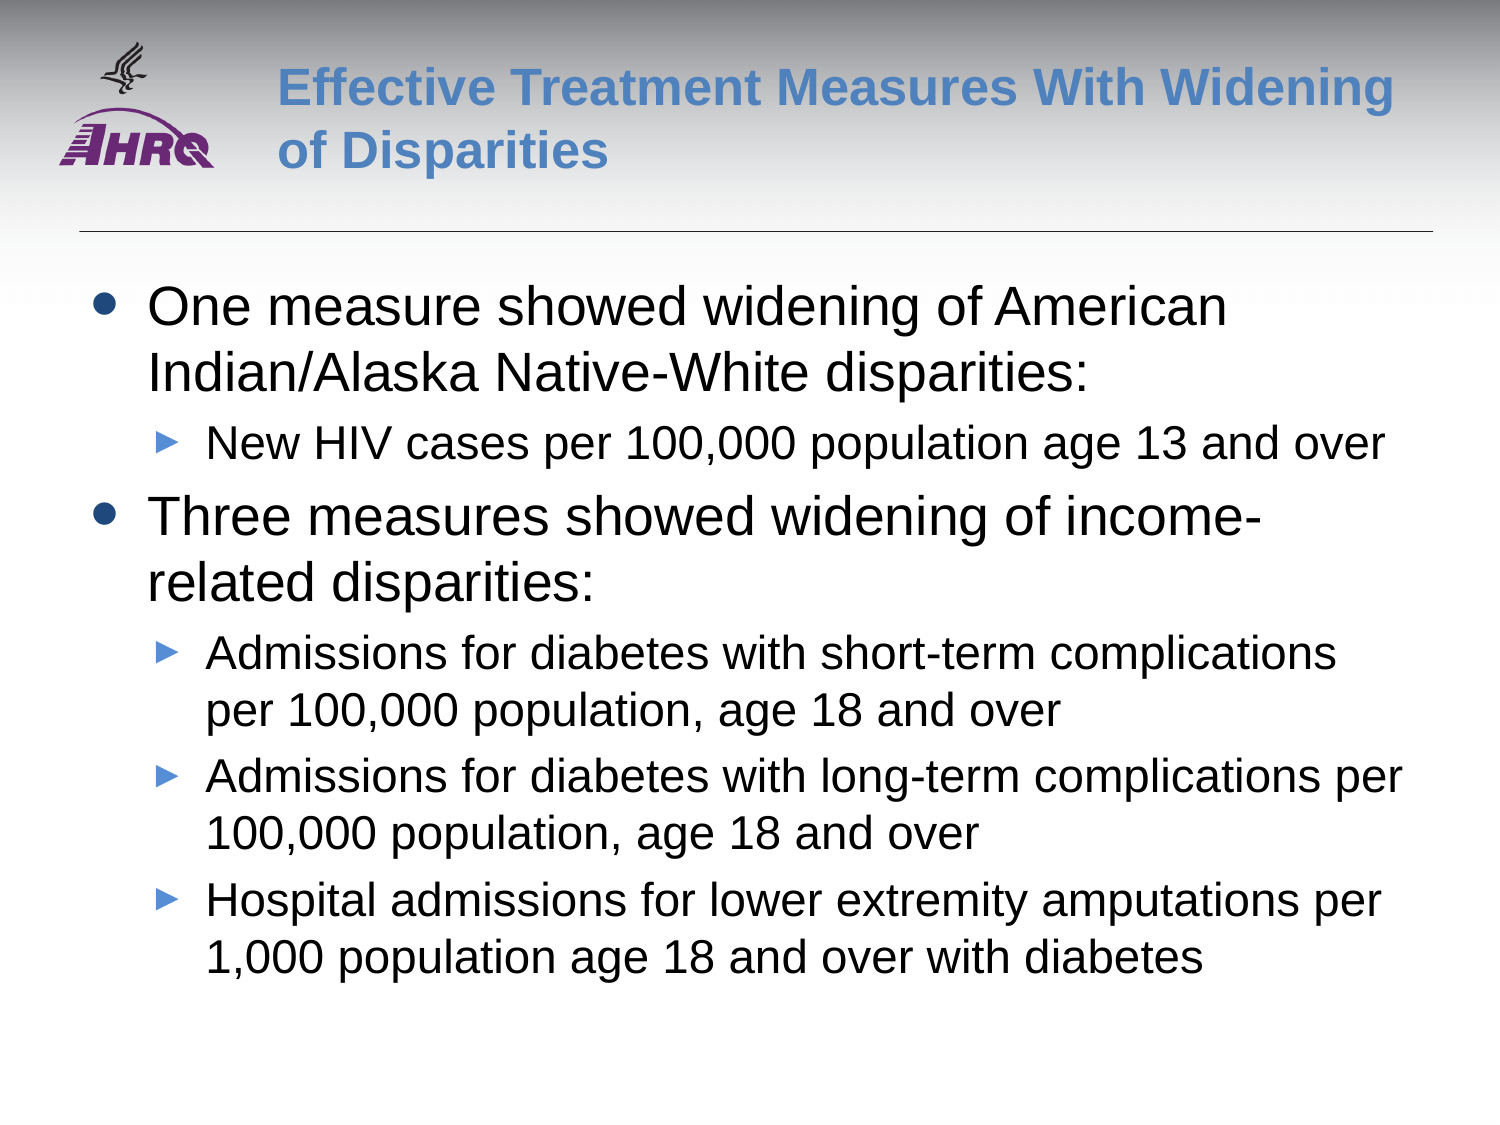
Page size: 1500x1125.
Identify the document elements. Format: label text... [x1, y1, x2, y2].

picture [0, 0, 1500, 1125]
list One measure showed widening of American Indian/Alaska Native-White disparities: New HIV cases per 100,000 population age 13 and over Three measures showed widening of income-related disparities: Admissions for diabetes with short-term complications per 100,000 population, age 18 and over Admissions for diabetes with long-term complications per 100,000 population, age 18 and over Hospital admissions for lower extremity amputations per 1,000 population age 18 and over with diabetes [75, 262, 1425, 1005]
title Effective Treatment Measures With Widening of Disparities [262, 45, 1425, 188]
